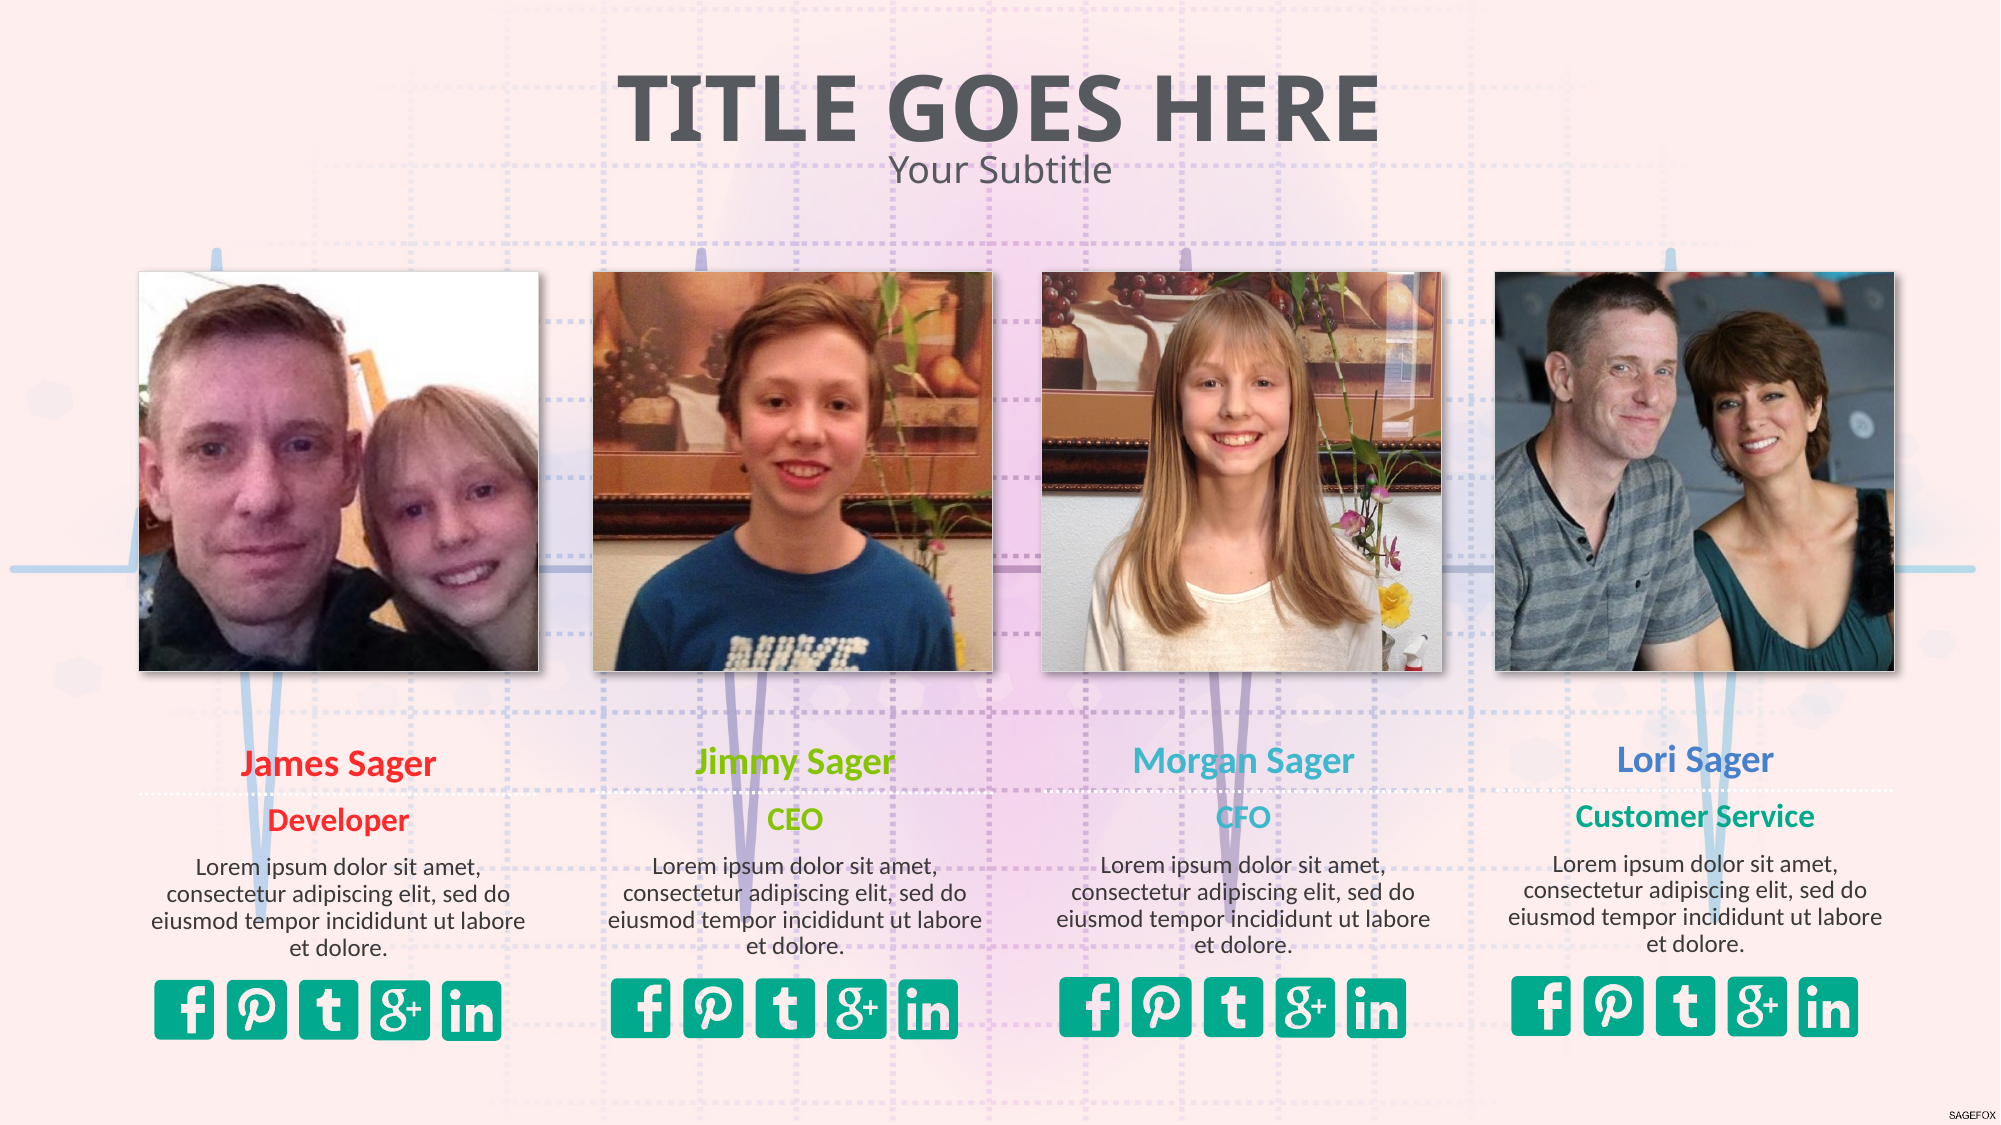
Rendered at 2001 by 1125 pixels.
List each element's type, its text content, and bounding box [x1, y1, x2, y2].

picture [1925, 0, 2001, 1125]
text_box Jimmy Sager [620, 740, 971, 784]
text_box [610, 978, 958, 1040]
text_box CEO [620, 798, 971, 841]
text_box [1059, 977, 1407, 1039]
text_box [1040, 270, 1442, 672]
text_box Lorem ipsum dolor sit amet, consectetur adipiscing elit, sed do eiusmod tempor incididunt ut labore et dolore. [1043, 851, 1444, 965]
text_box Lorem ipsum dolor sit amet, consectetur adipiscing elit, sed do eiusmod tempor incididunt ut labore et dolore. [595, 852, 996, 966]
text_box Developer [163, 799, 514, 842]
text_box [591, 270, 993, 672]
text_box James Sager [163, 742, 514, 785]
text_box Morgan Sager [1068, 739, 1419, 782]
text_box Lori Sager [1520, 738, 1871, 781]
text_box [548, 42, 1452, 199]
text_box Lorem ipsum dolor sit amet, consectetur adipiscing elit, sed do eiusmod tempor incididunt ut labore et dolore. [138, 854, 539, 968]
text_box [154, 979, 502, 1041]
text_box [1494, 271, 1896, 673]
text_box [1511, 976, 1859, 1038]
text_box CFO [1068, 797, 1419, 840]
text_box [138, 270, 540, 672]
text_box Customer Service [1520, 796, 1871, 839]
text_box Lorem ipsum dolor sit amet, consectetur adipiscing elit, sed do eiusmod tempor incididunt ut labore et dolore. [1495, 850, 1896, 964]
